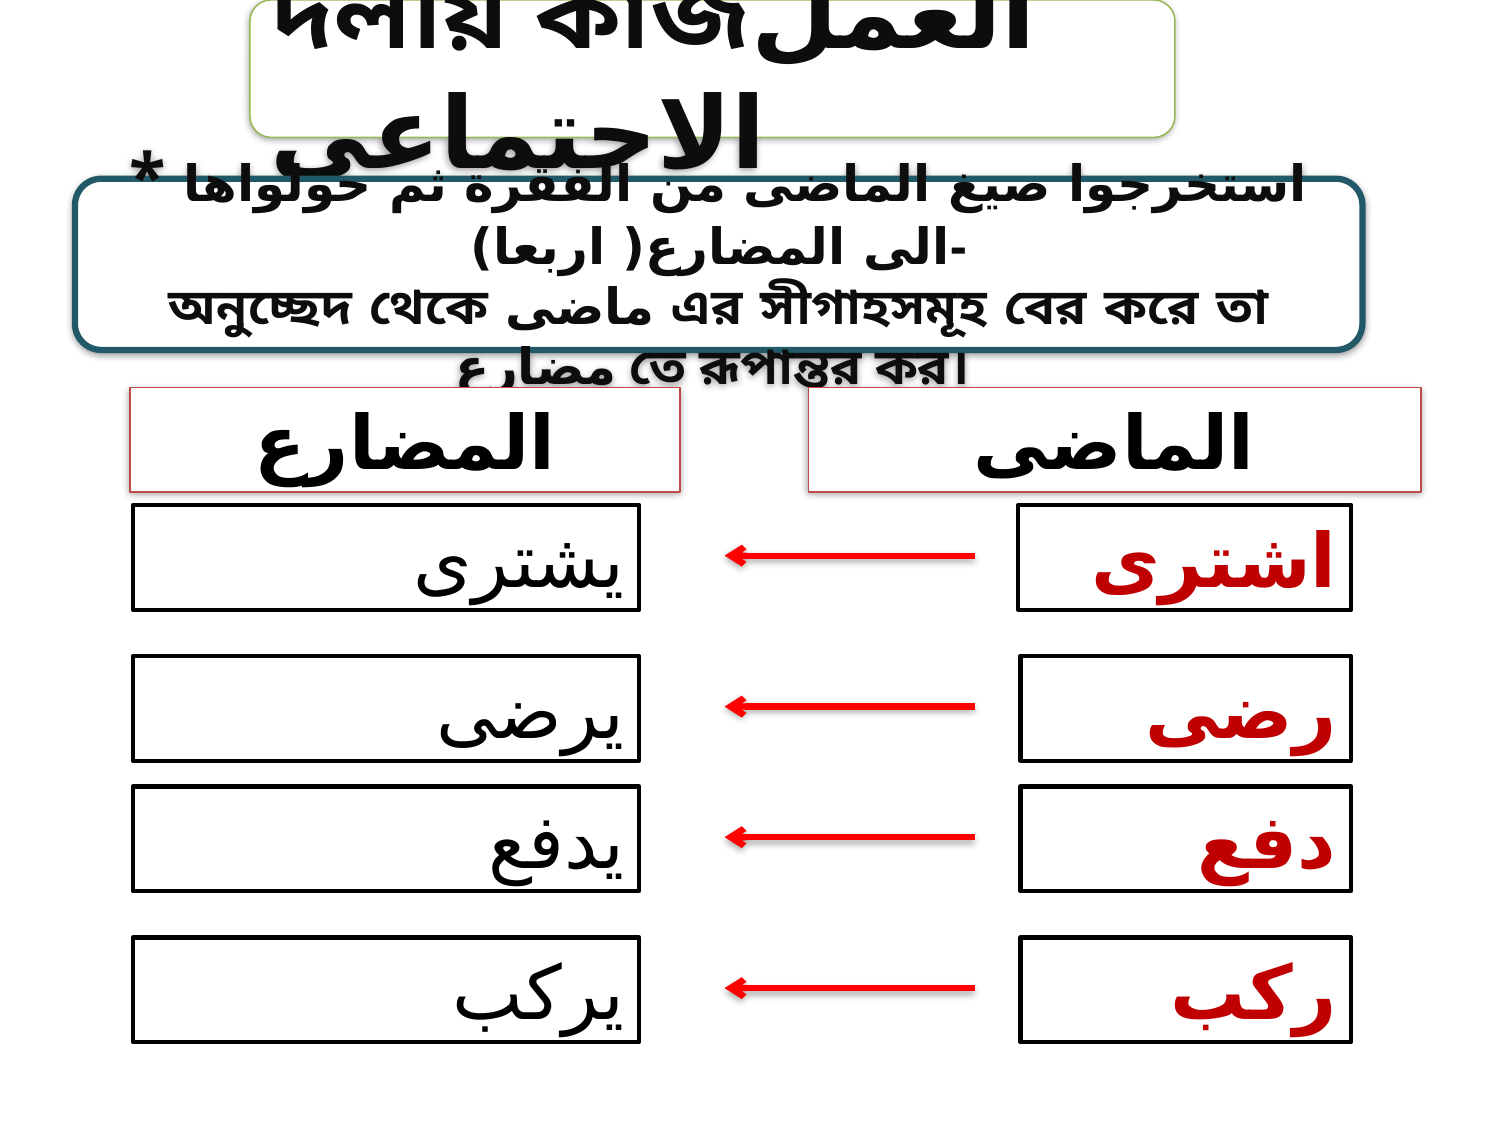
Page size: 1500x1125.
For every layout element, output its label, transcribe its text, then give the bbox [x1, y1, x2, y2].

text_box يركب [131, 935, 641, 1044]
text_box دفع [1018, 784, 1353, 893]
text_box দলীয় কাজالعمل الاجتماعي [249, 0, 1176, 139]
text_box * استخرجوا صيغ الماضى من الفقرة ثم حولواها الى المضارع( اربعا)- অনুচ্ছেদ থেকে ماضى এর সীগাহসমূহ বের করে তা مضارع তে রূপান্তর কর। [71, 175, 1366, 354]
text_box اشترى [1016, 503, 1353, 612]
text_box يرضى [131, 654, 641, 763]
text_box المضارع [129, 387, 681, 493]
text_box الماضى [808, 387, 1422, 493]
text_box ركب [1018, 935, 1353, 1044]
text_box يشترى [131, 503, 641, 612]
text_box يدفع [131, 784, 641, 893]
text_box رضى [1018, 654, 1353, 763]
